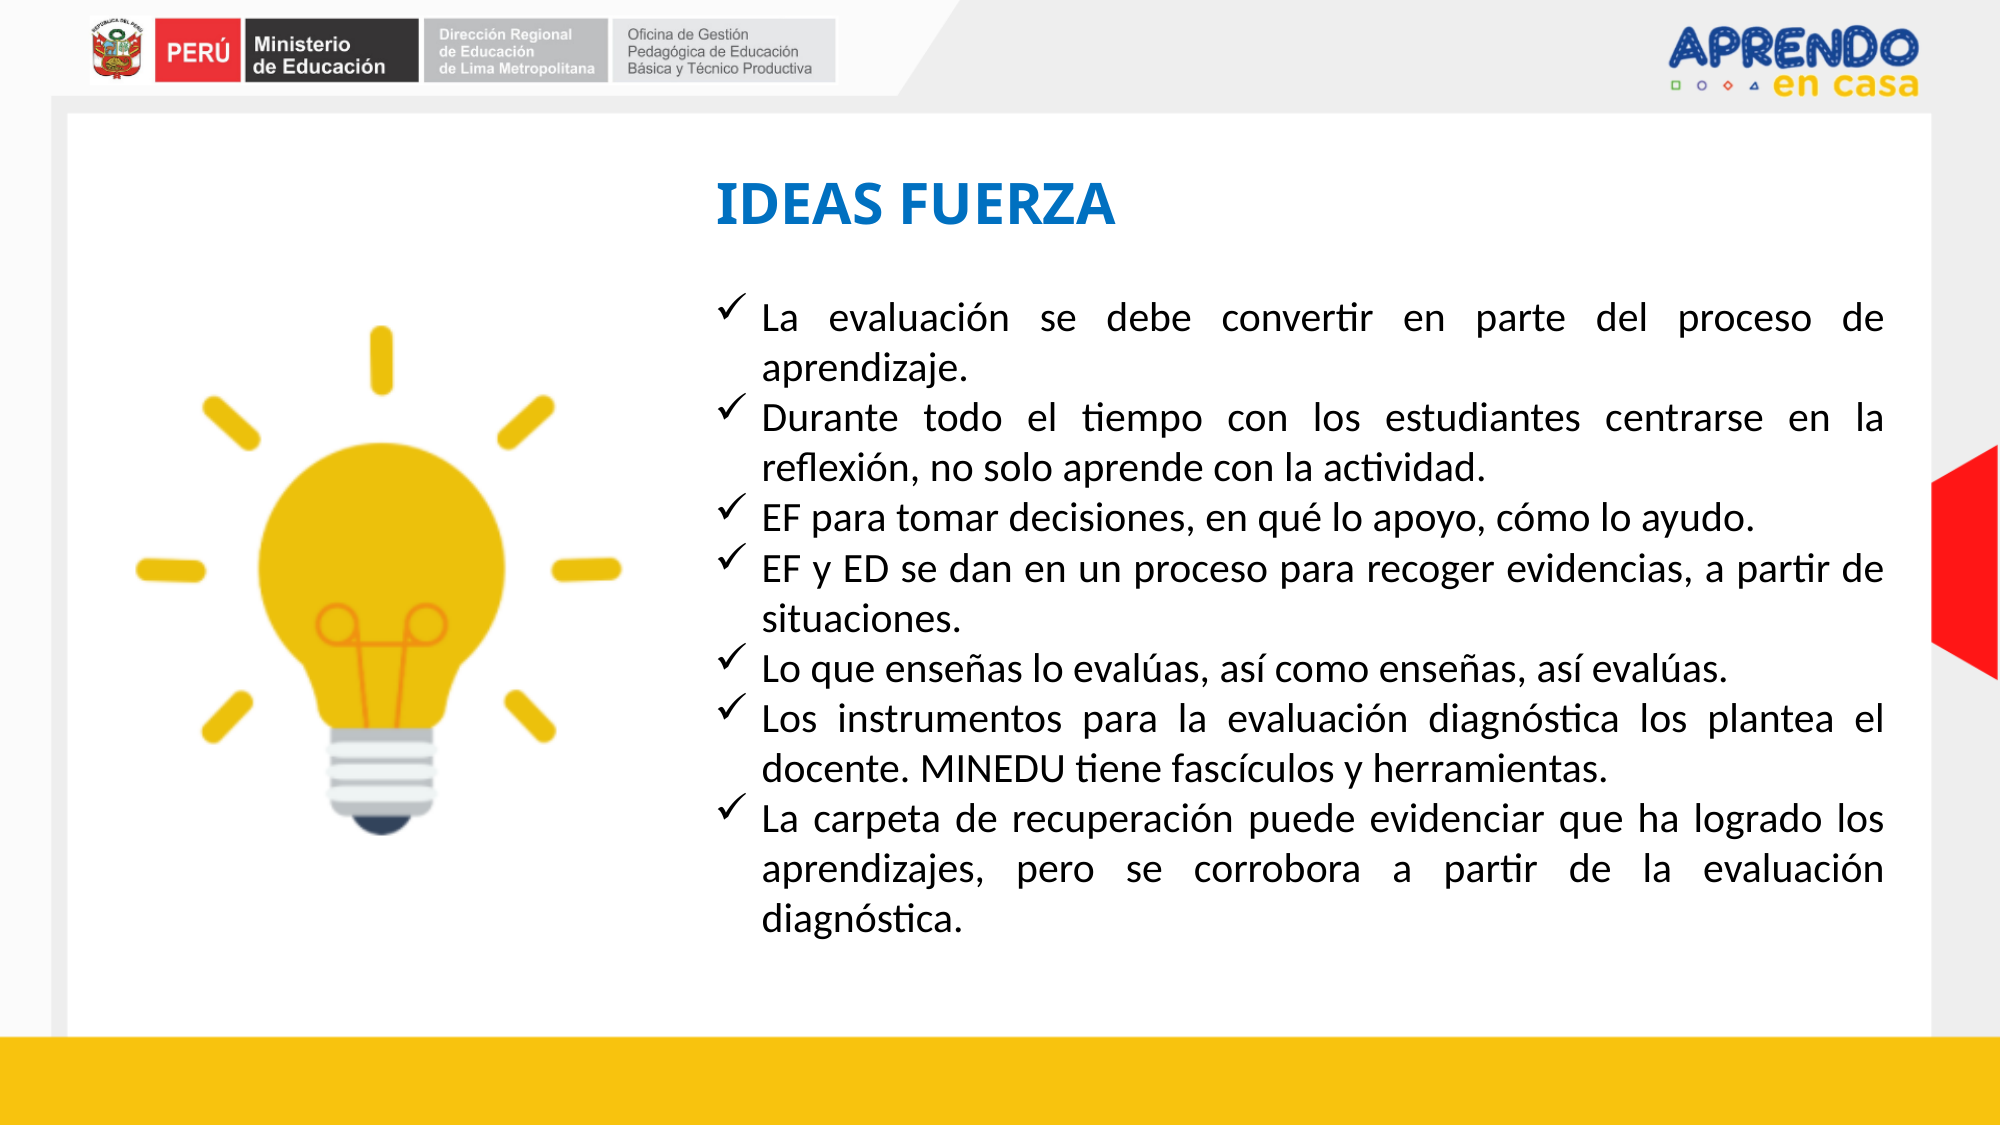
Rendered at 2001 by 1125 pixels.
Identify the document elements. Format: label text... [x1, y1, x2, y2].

title IDEAS FUERZA [694, 159, 1138, 258]
picture [0, 0, 2000, 1125]
text_box La evaluación se debe convertir en parte del proceso de aprendizaje. Durante todo el tiempo con los estudiantes centrarse en la reflexión, no solo aprende con la actividad. EF para tomar decisiones, en qué lo apoyo, cómo lo ayudo. EF y ED se dan en un proceso para recoger evidencias, a partir de situaciones. Lo que enseñas lo evalúas, así como enseñas, así evalúas. Los instrumentos para la evaluación diagnóstica los plantea el docente. MINEDU tiene fascículos y herramientas. La carpeta de recuperación puede evidenciar que ha logrado los aprendizajes, pero se corrobora a partir de la evaluación diagnóstica. [699, 282, 1900, 948]
